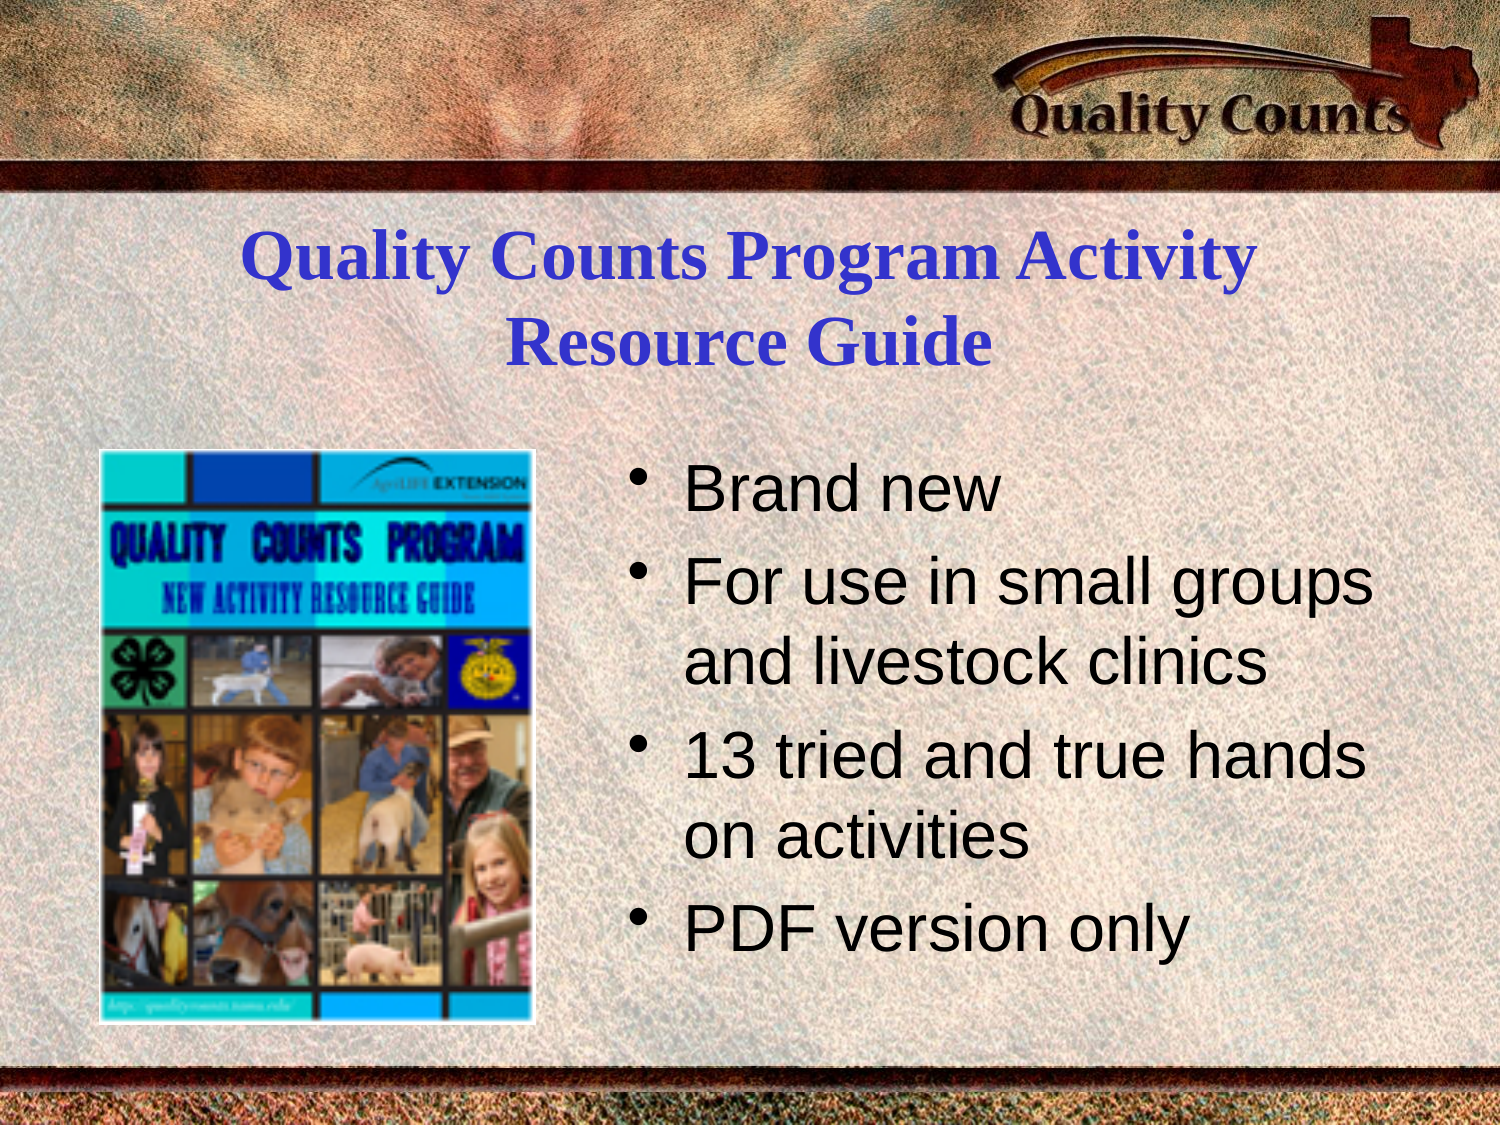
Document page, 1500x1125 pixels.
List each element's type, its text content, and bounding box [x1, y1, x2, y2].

title Quality Counts Program Activity Resource Guide [75, 200, 1425, 388]
picture [0, 0, 1500, 1125]
list Brand new For use in small groups and livestock clinics 13 tried and true hands on activities PDF version only [612, 437, 1425, 1025]
